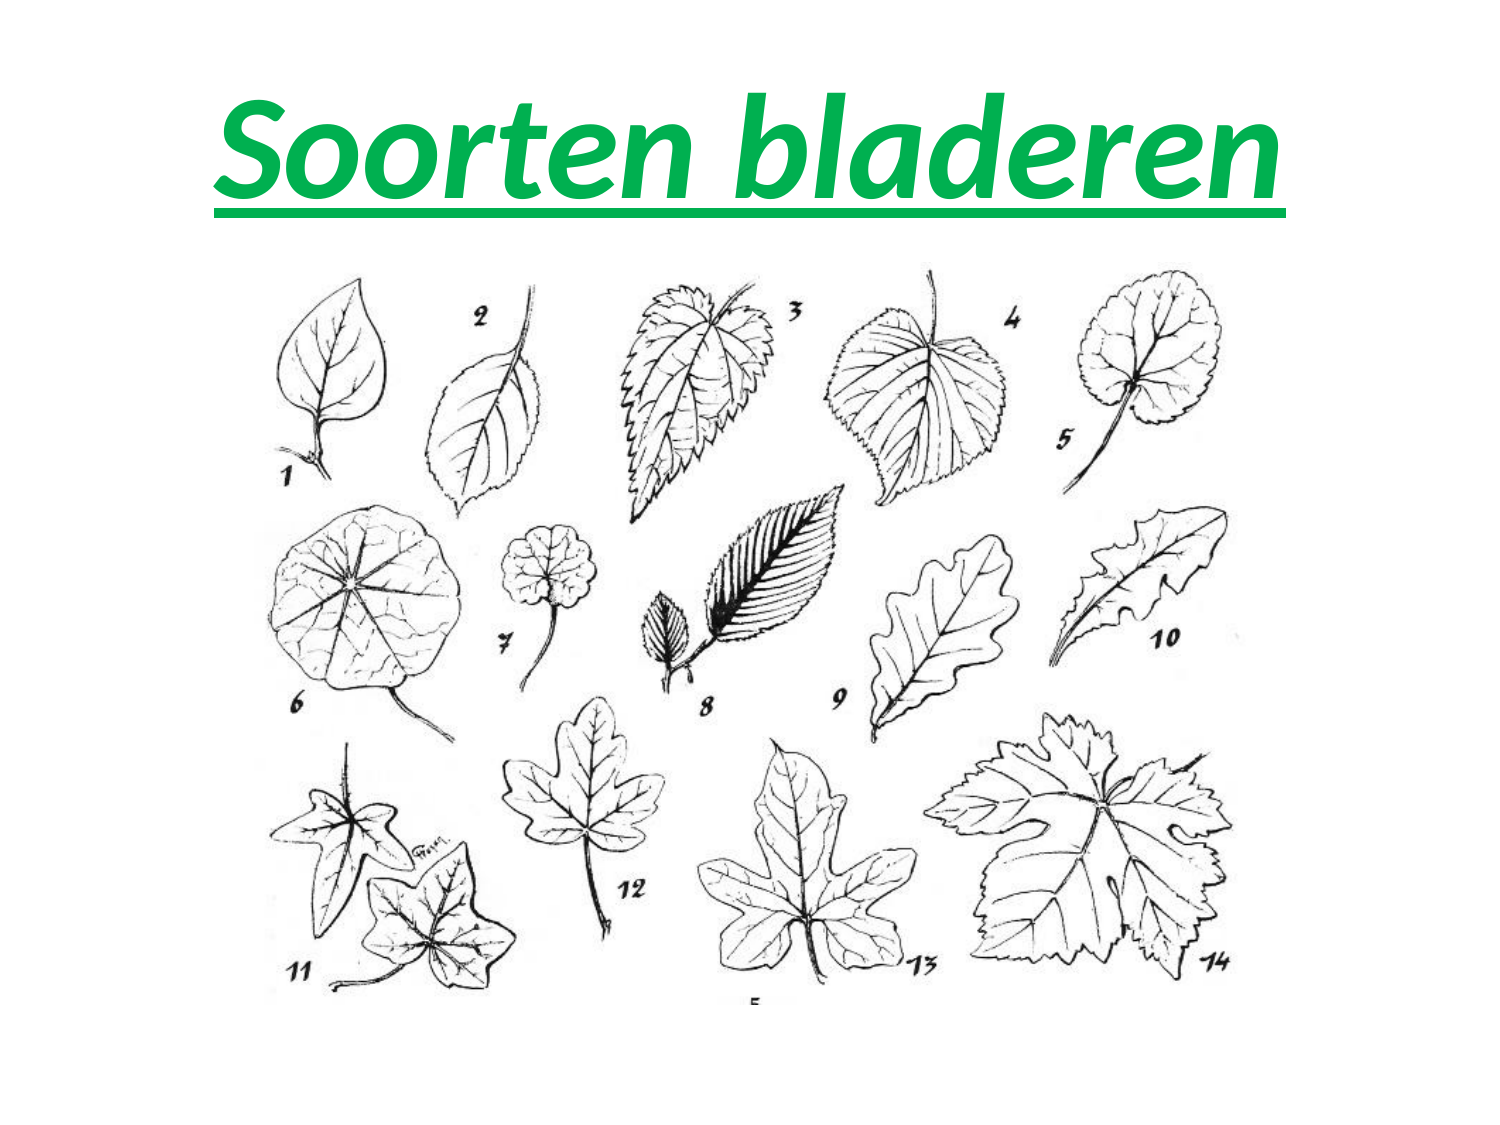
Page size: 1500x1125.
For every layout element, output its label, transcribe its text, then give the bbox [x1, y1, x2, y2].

title Soorten bladeren [75, 45, 1425, 233]
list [254, 262, 1246, 1006]
